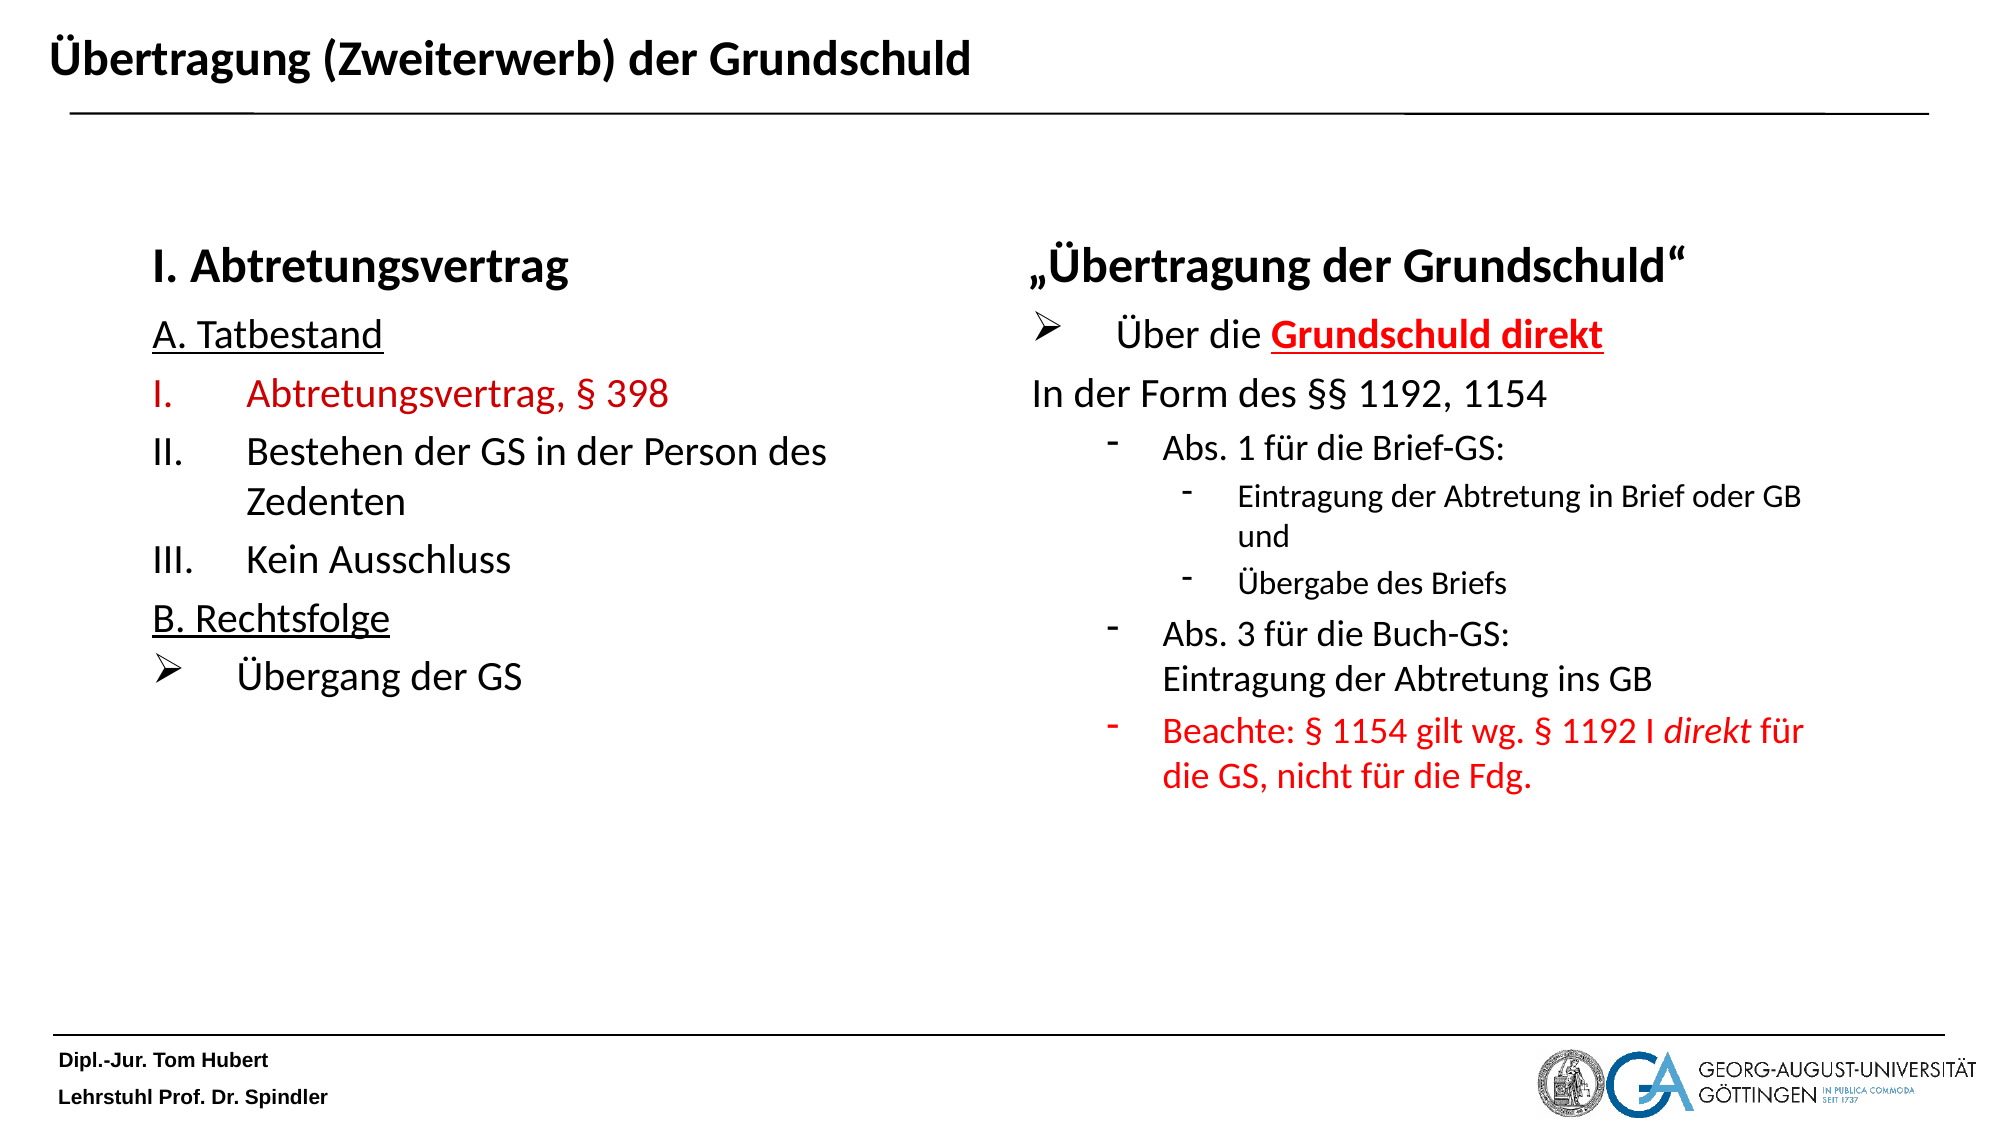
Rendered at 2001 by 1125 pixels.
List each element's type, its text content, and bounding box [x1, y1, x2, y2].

list Über die Grundschuld direkt In der Form des §§ 1192, 1154 Abs. 1 für die Brief-GS: Eintragung der Abtretung in Brief oder GB und Übergabe des Briefs Abs. 3 für die Buch-GS: Eintragung der Abtretung ins GB Beachte: § 1154 gilt wg. § 1192 I direkt für die GS, nicht für die Fdg. [1016, 300, 1863, 1014]
picture [1536, 1048, 1976, 1119]
list I. Abtretungsvertrag [137, 164, 984, 300]
title Übertragung (Zweiterwerb) der Grundschuld [34, 19, 1930, 100]
list „Übertragung der Grundschuld“ [1012, 164, 1863, 300]
list A. Tatbestand Abtretungsvertrag, § 398 Bestehen der GS in der Person des Zedenten Kein Ausschluss B. Rechtsfolge Übergang der GS [137, 300, 984, 1014]
